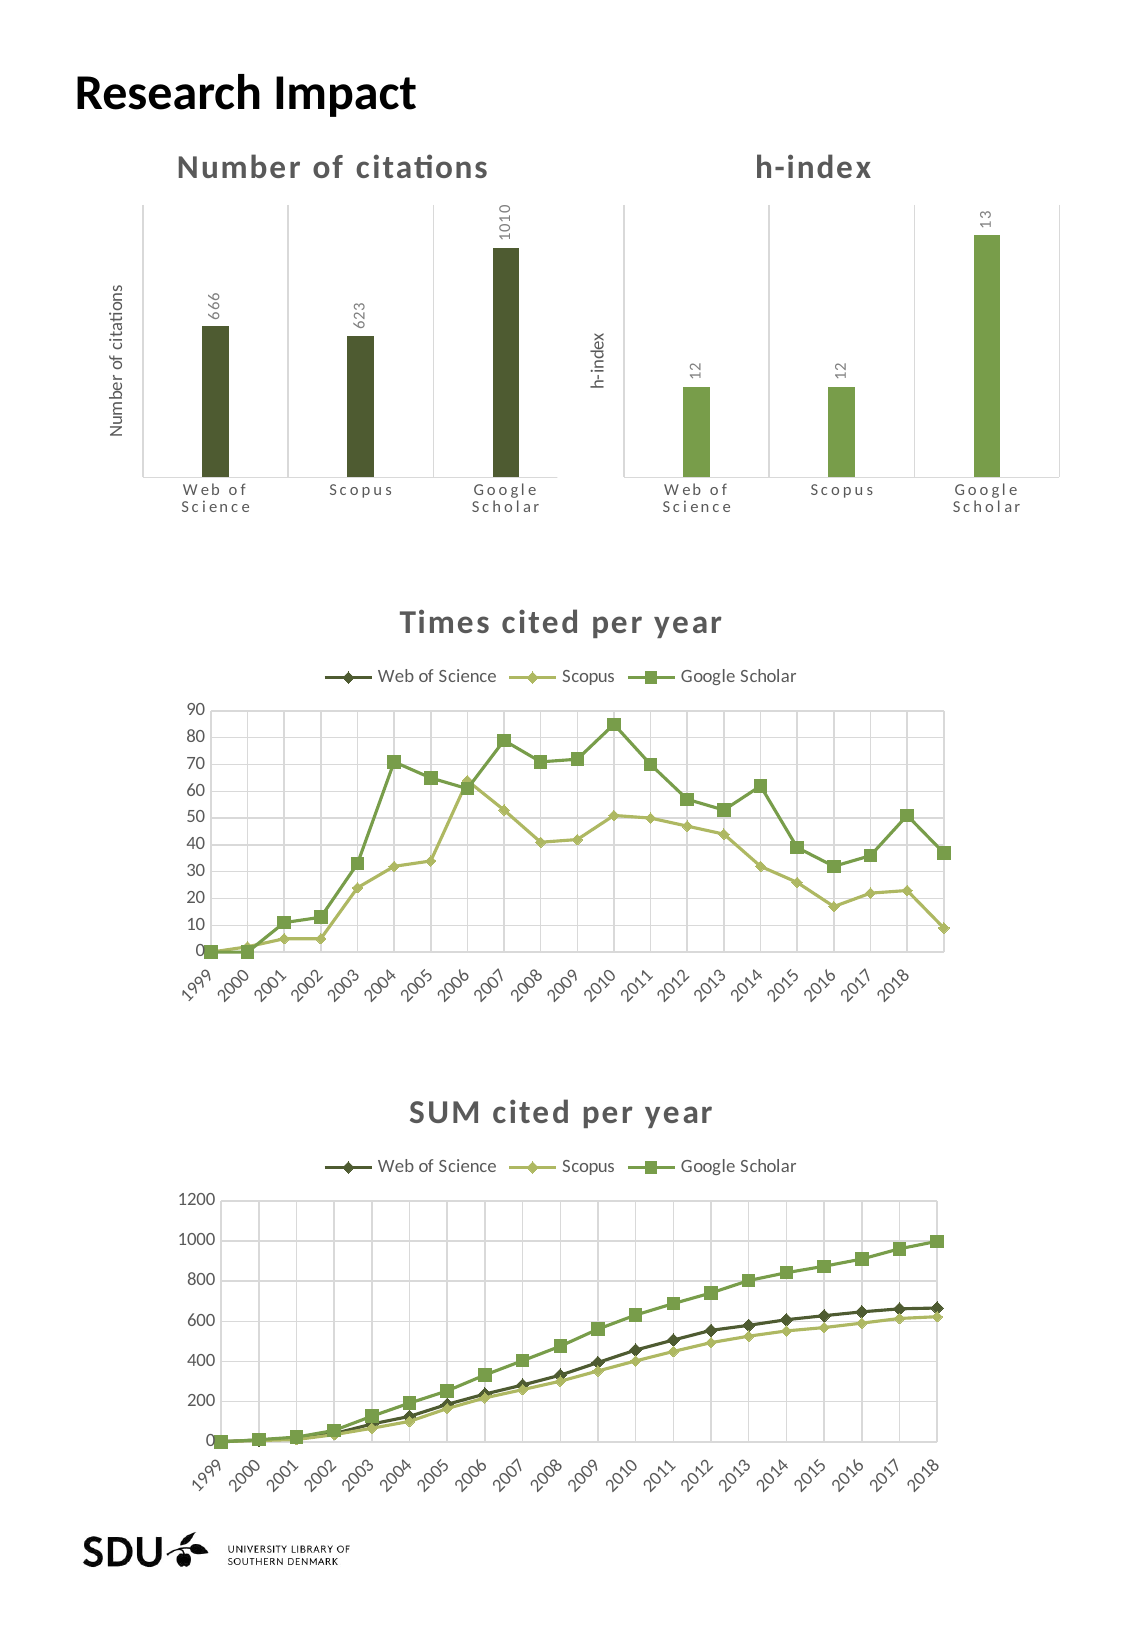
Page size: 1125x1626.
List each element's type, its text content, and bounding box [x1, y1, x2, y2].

chart [161, 581, 960, 1016]
chart [161, 1071, 960, 1506]
text_box Research Impact [60, 52, 433, 128]
picture [75, 1530, 369, 1576]
chart [75, 128, 1070, 526]
